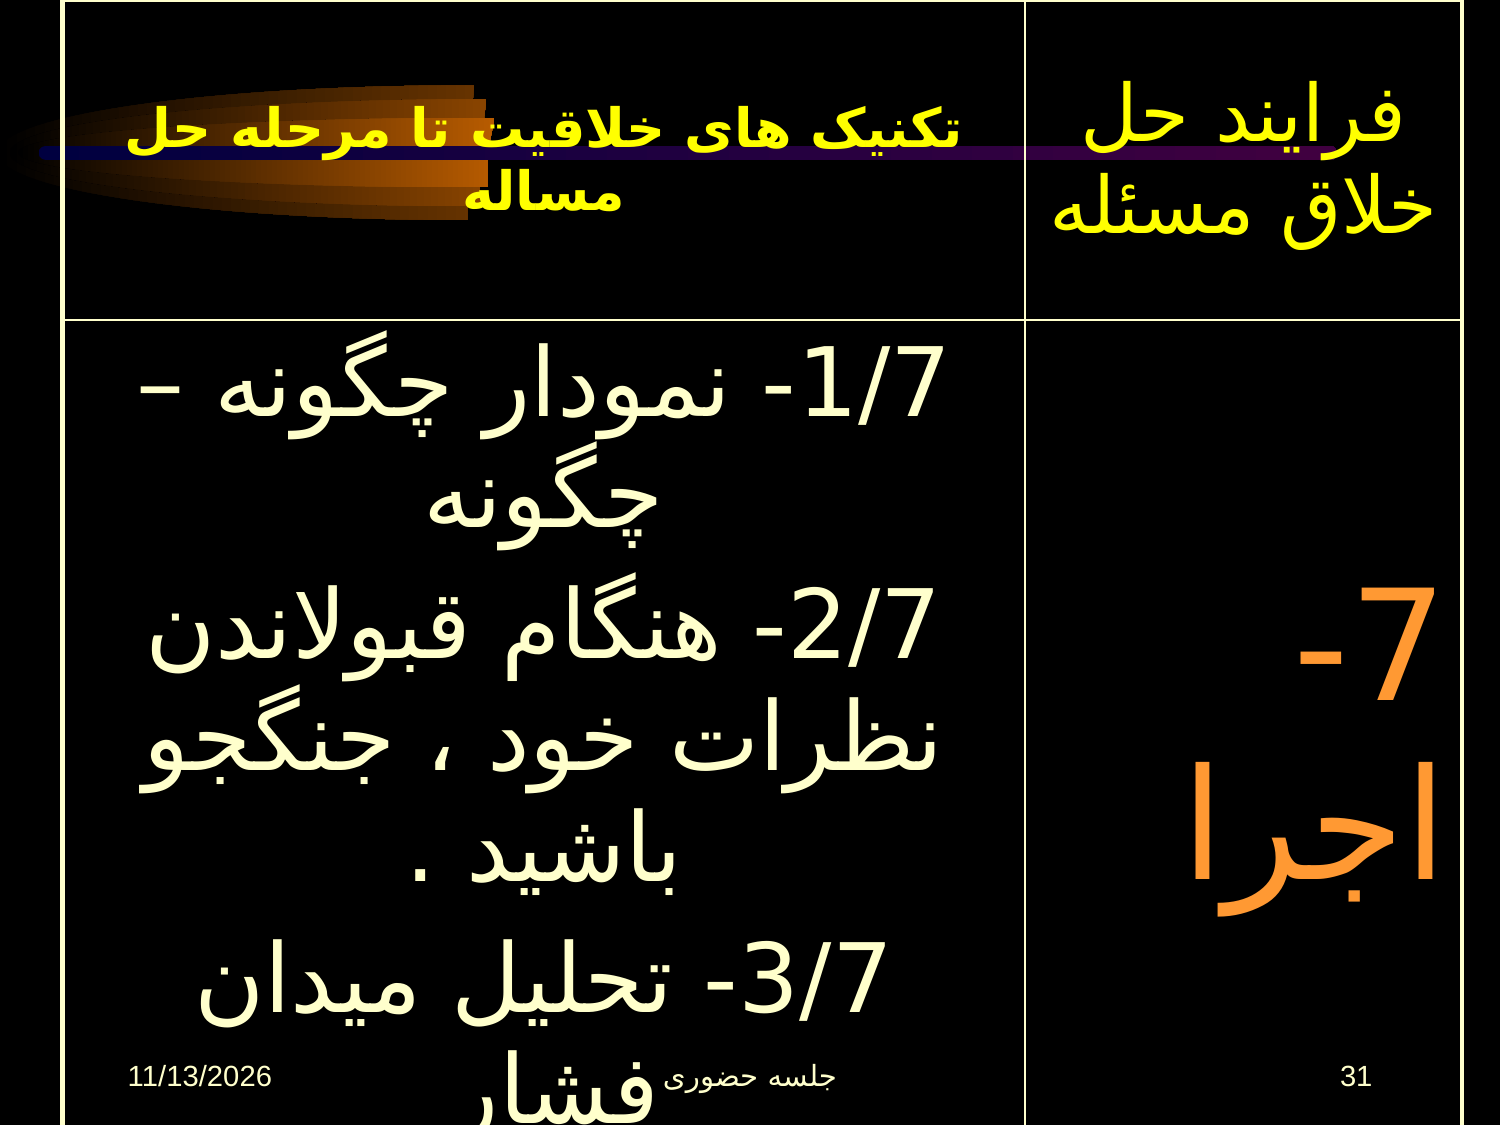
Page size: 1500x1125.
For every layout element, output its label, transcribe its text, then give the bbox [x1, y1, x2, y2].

table_cell 7- اجرا [1026, 321, 1460, 1125]
table_cell 1/7- نمودار چگونه – چگونه 2/7- هنگام قبولاندن نظرات خود ، جنگجو باشید . 3/7- تحلیل میدان فشار [65, 321, 1024, 1125]
slide_number 31 [1074, 1037, 1388, 1113]
table_header تکنیک های خلاقیت تا مرحله حل مساله [65, 2, 1024, 319]
table_header فرایند حل خلاق مسئله [1026, 2, 1460, 319]
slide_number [112, 1037, 426, 1113]
footer جلسه حضوری [512, 1037, 988, 1113]
